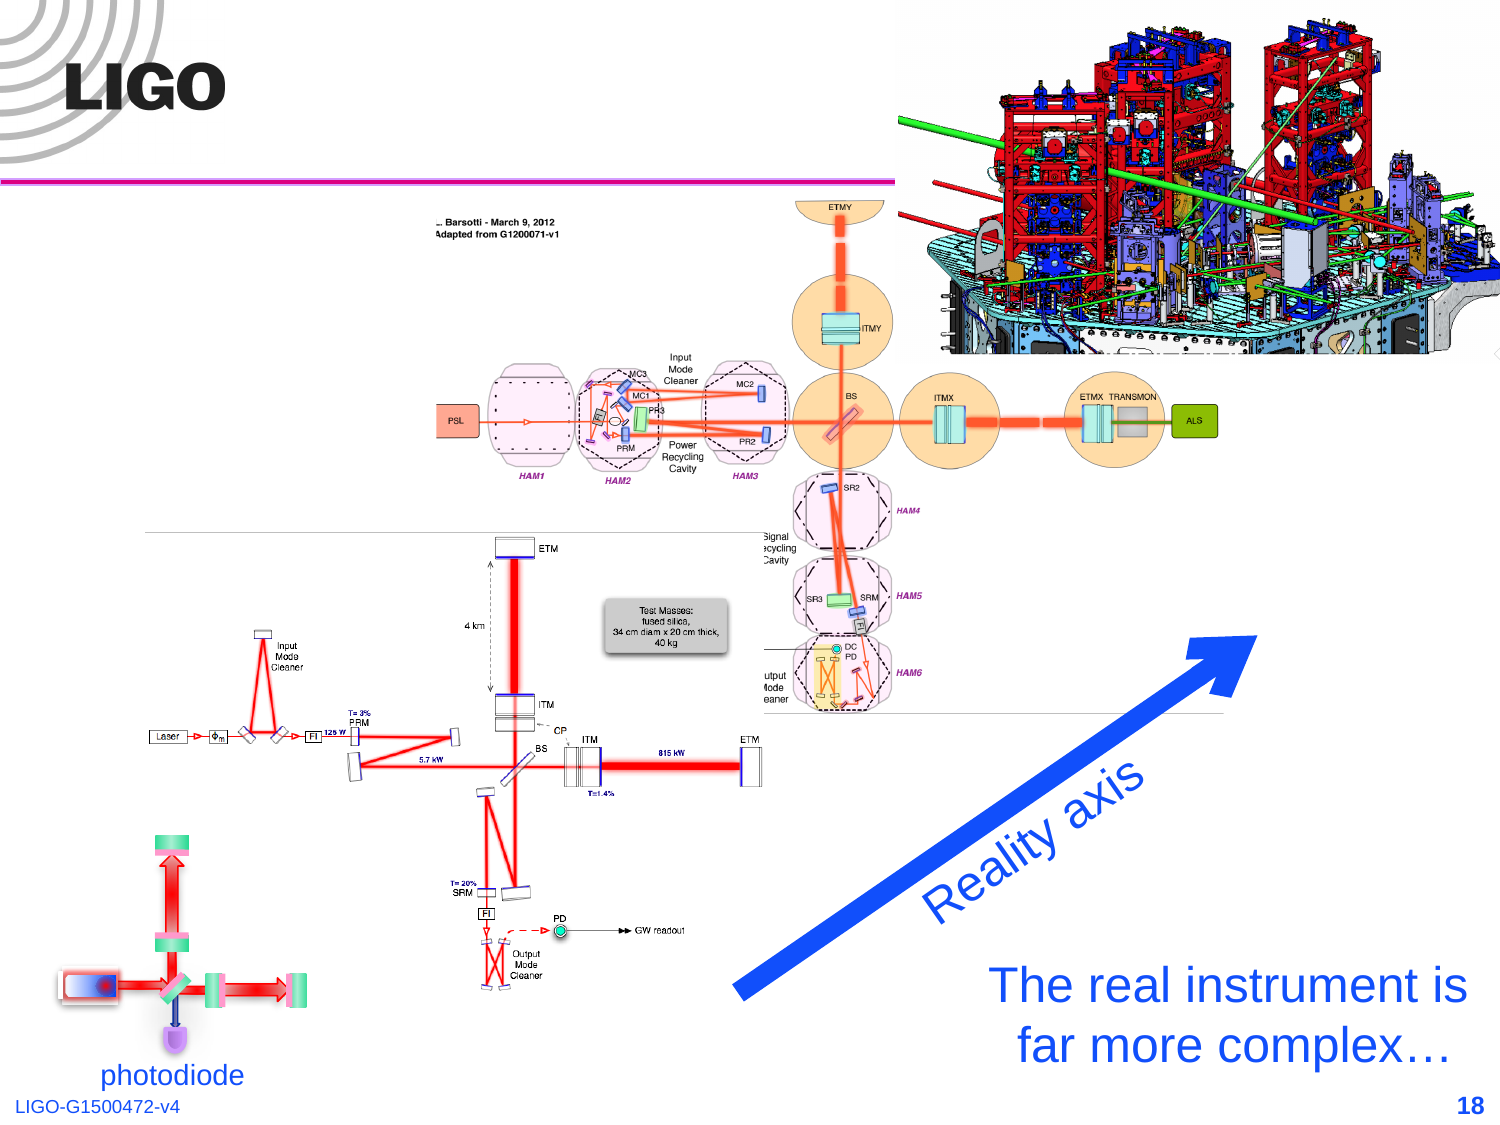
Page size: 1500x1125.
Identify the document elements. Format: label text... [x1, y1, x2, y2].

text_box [58, 835, 307, 1071]
title The real instrument is far more complex… [815, 965, 1500, 1081]
picture [0, 0, 225, 164]
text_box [737, 635, 1258, 994]
slide_number 18 [1327, 1083, 1500, 1125]
picture [112, 0, 1500, 1026]
